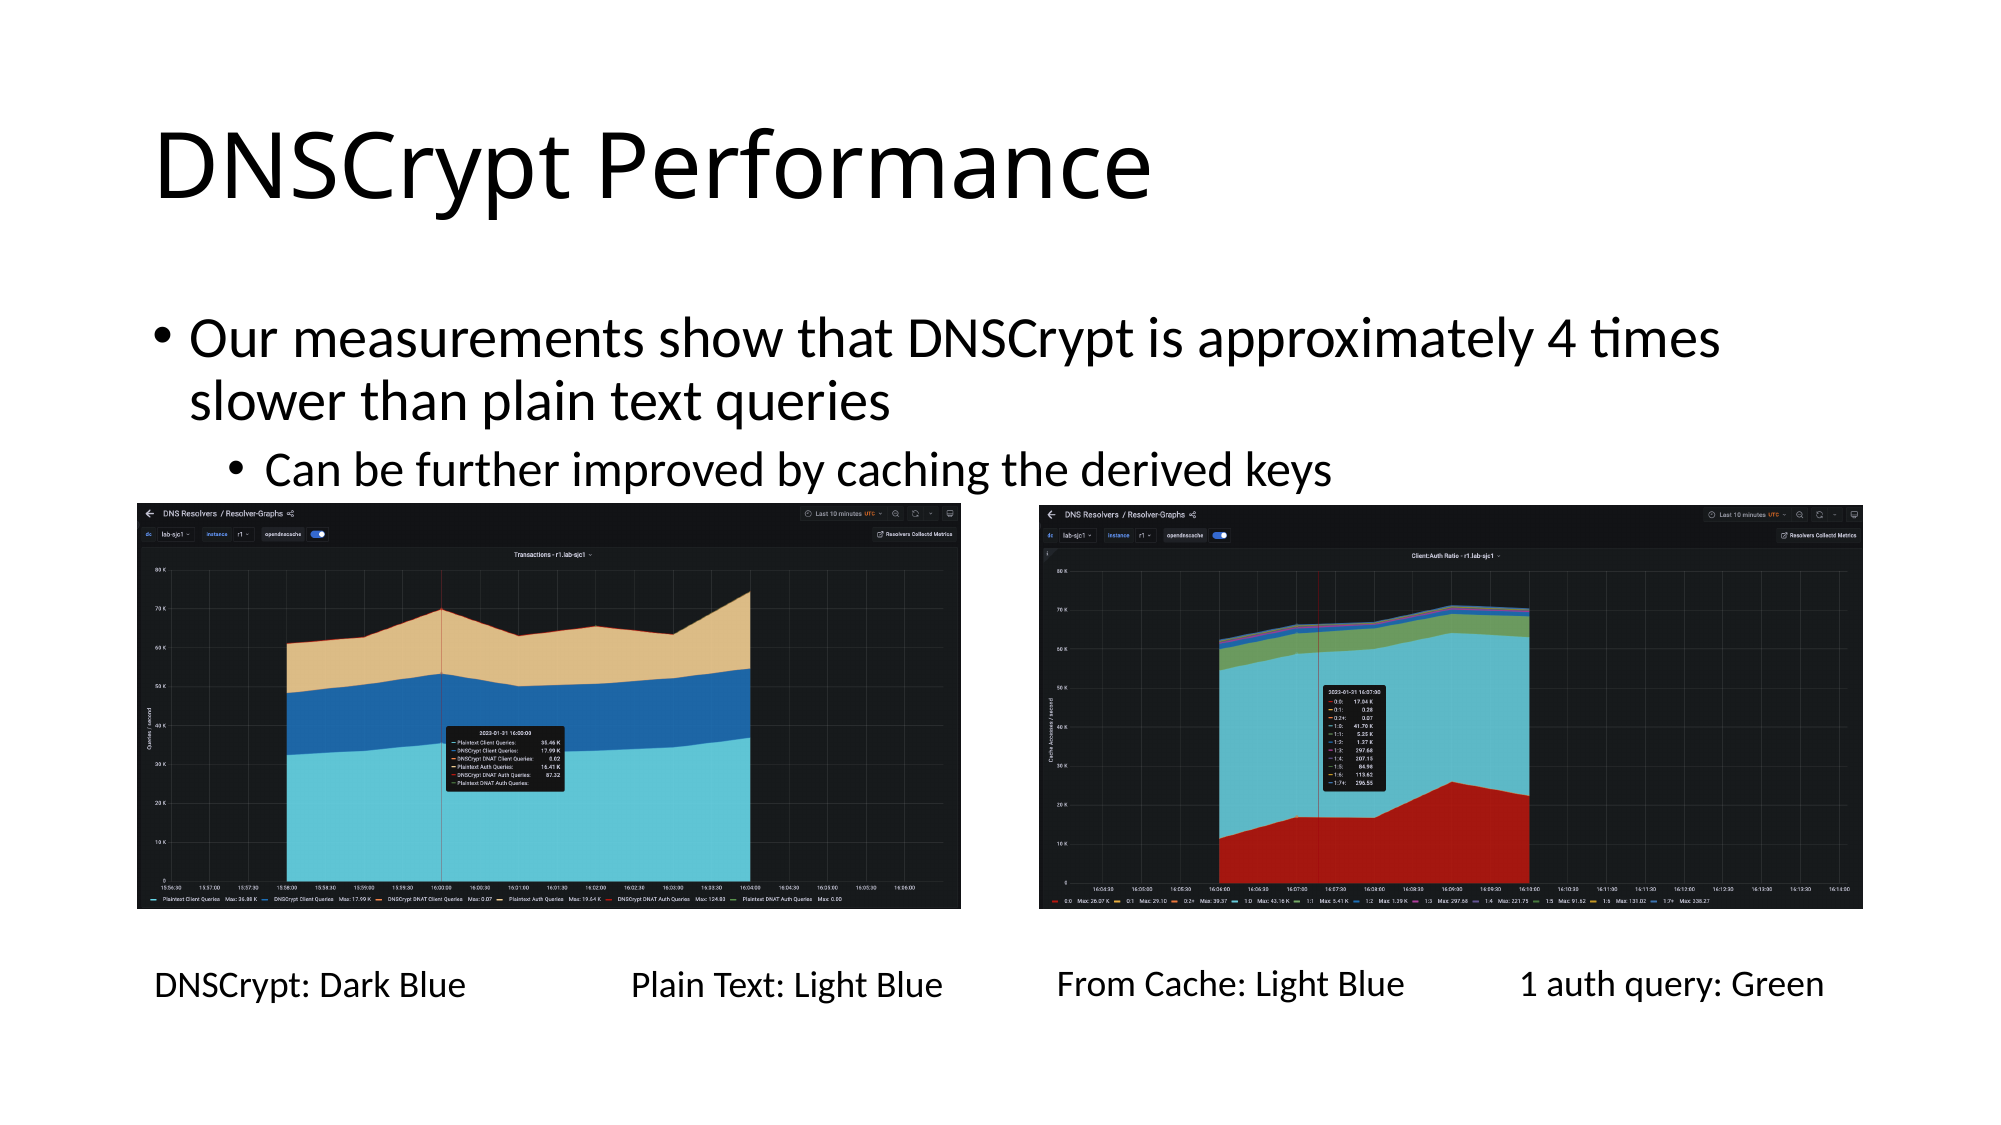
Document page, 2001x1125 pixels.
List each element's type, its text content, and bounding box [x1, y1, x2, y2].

text_box DNSCrypt: Dark Blue [139, 952, 482, 1013]
list Our measurements show that DNSCrypt is approximately 4 times slower than plain text queries Can be further improved by caching the derived keys [137, 299, 1863, 1014]
text_box Plain Text: Light Blue [616, 952, 961, 1013]
picture [1039, 505, 1863, 909]
text_box 1 auth query: Green [1503, 951, 1841, 1012]
text_box From Cache: Light Blue [1042, 951, 1421, 1012]
picture [137, 503, 961, 909]
title DNSCrypt Performance [137, 59, 1863, 278]
